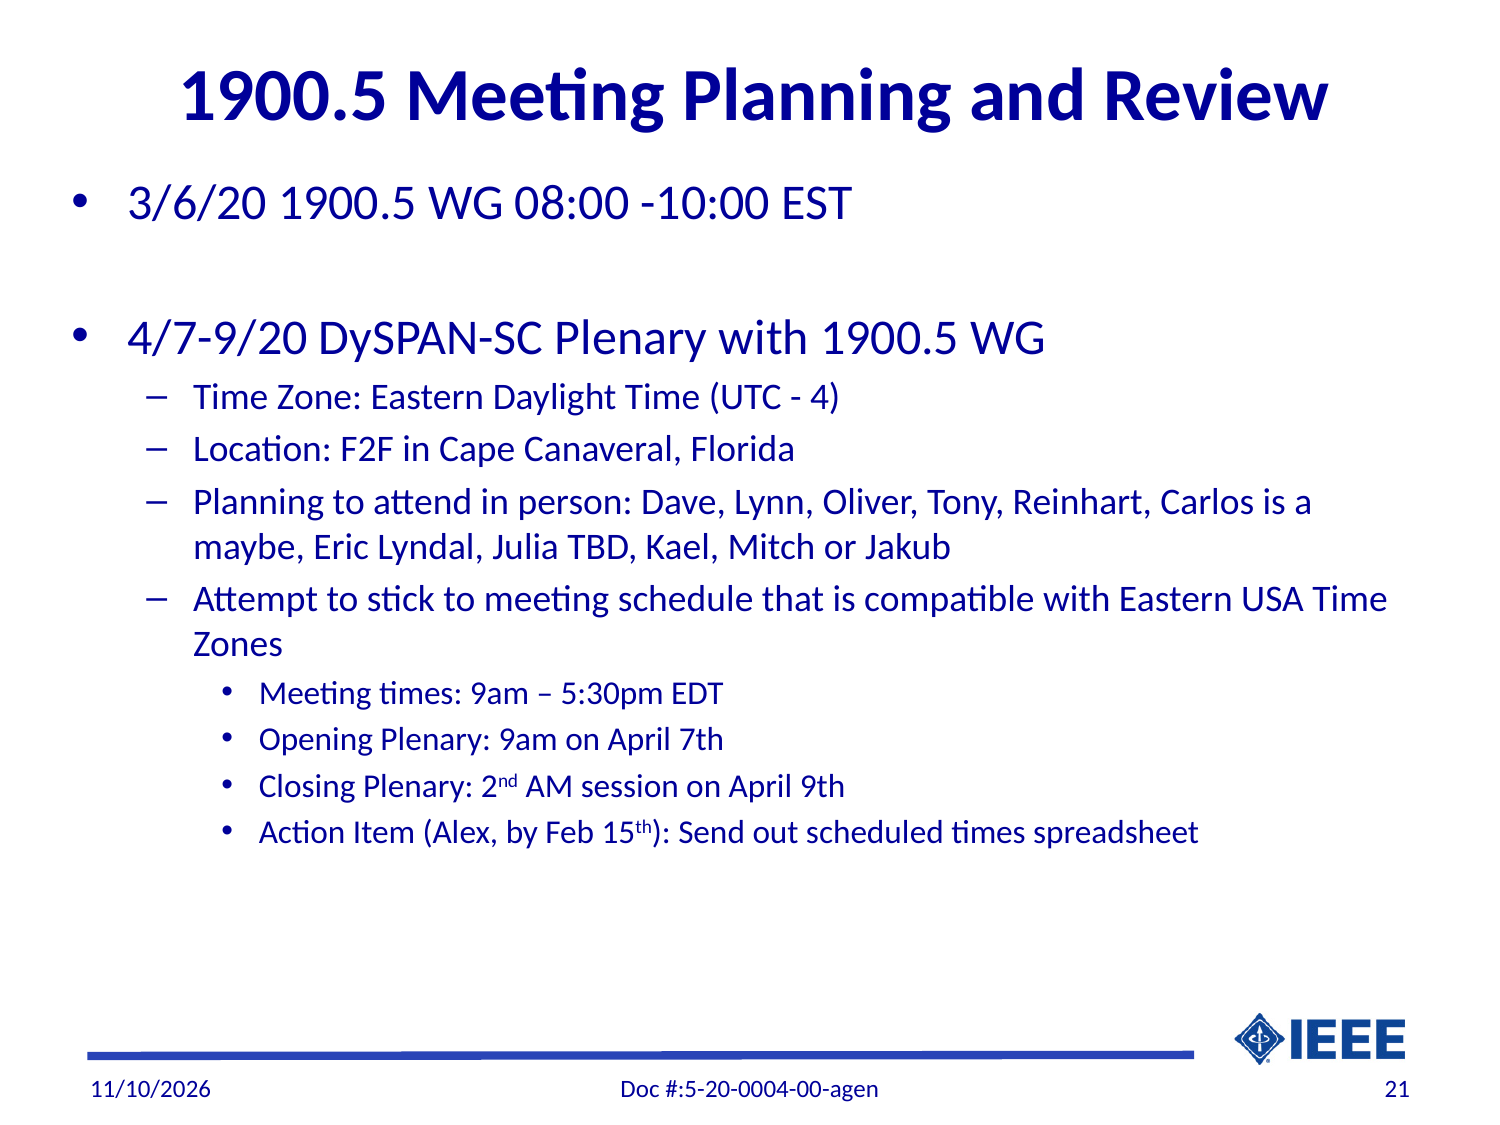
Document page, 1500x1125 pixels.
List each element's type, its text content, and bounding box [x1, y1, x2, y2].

slide_number 21 [1074, 1057, 1425, 1118]
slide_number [75, 1057, 425, 1118]
title 1900.5 Meeting Planning and Review [79, 0, 1430, 162]
list 3/6/20 1900.5 WG 08:00 -10:00 EST 4/7-9/20 DySPAN-SC Plenary with 1900.5 WG Time Zone: Eastern Daylight Time (UTC - 4) Location: F2F in Cape Canaveral, Florida Planning to attend in person: Dave, Lynn, Oliver, Tony, Reinhart, Carlos is a maybe, Eric Lyndal, Julia TBD, Kael, Mitch or Jakub Attempt to stick to meeting schedule that is compatible with Eastern USA Time Zones Meeting times: 9am – 5:30pm EDT Opening Plenary: 9am on April 7th Closing Plenary: 2nd AM session on April 9th Action Item (Alex, by Feb 15th): Send out scheduled times spreadsheet [56, 162, 1432, 1013]
picture [1231, 1013, 1406, 1057]
footer Doc #:5-20-0004-00-agen [512, 1057, 988, 1118]
